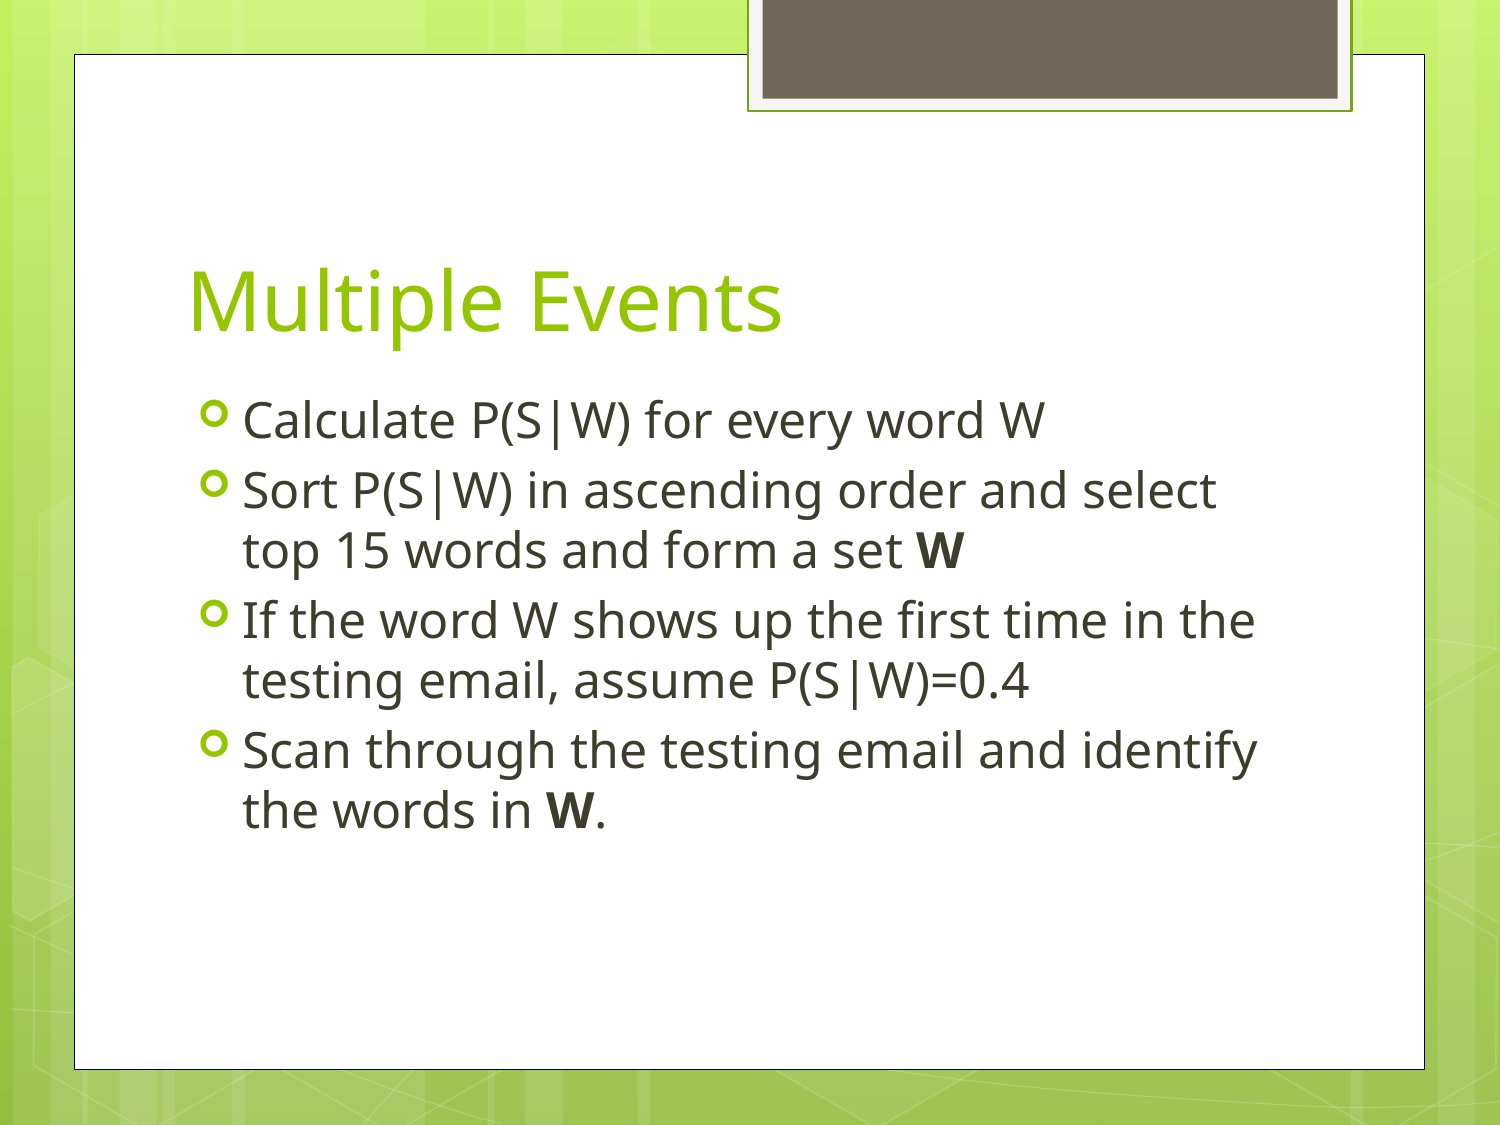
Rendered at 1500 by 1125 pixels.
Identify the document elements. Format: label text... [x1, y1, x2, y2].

list Calculate P(S|W) for every word W Sort P(S|W) in ascending order and select top 15 words and form a set W If the word W shows up the first time in the testing email, assume P(S|W)=0.4 Scan through the testing email and identify the words in W. [171, 381, 1283, 957]
title Multiple Events [171, 168, 1324, 357]
